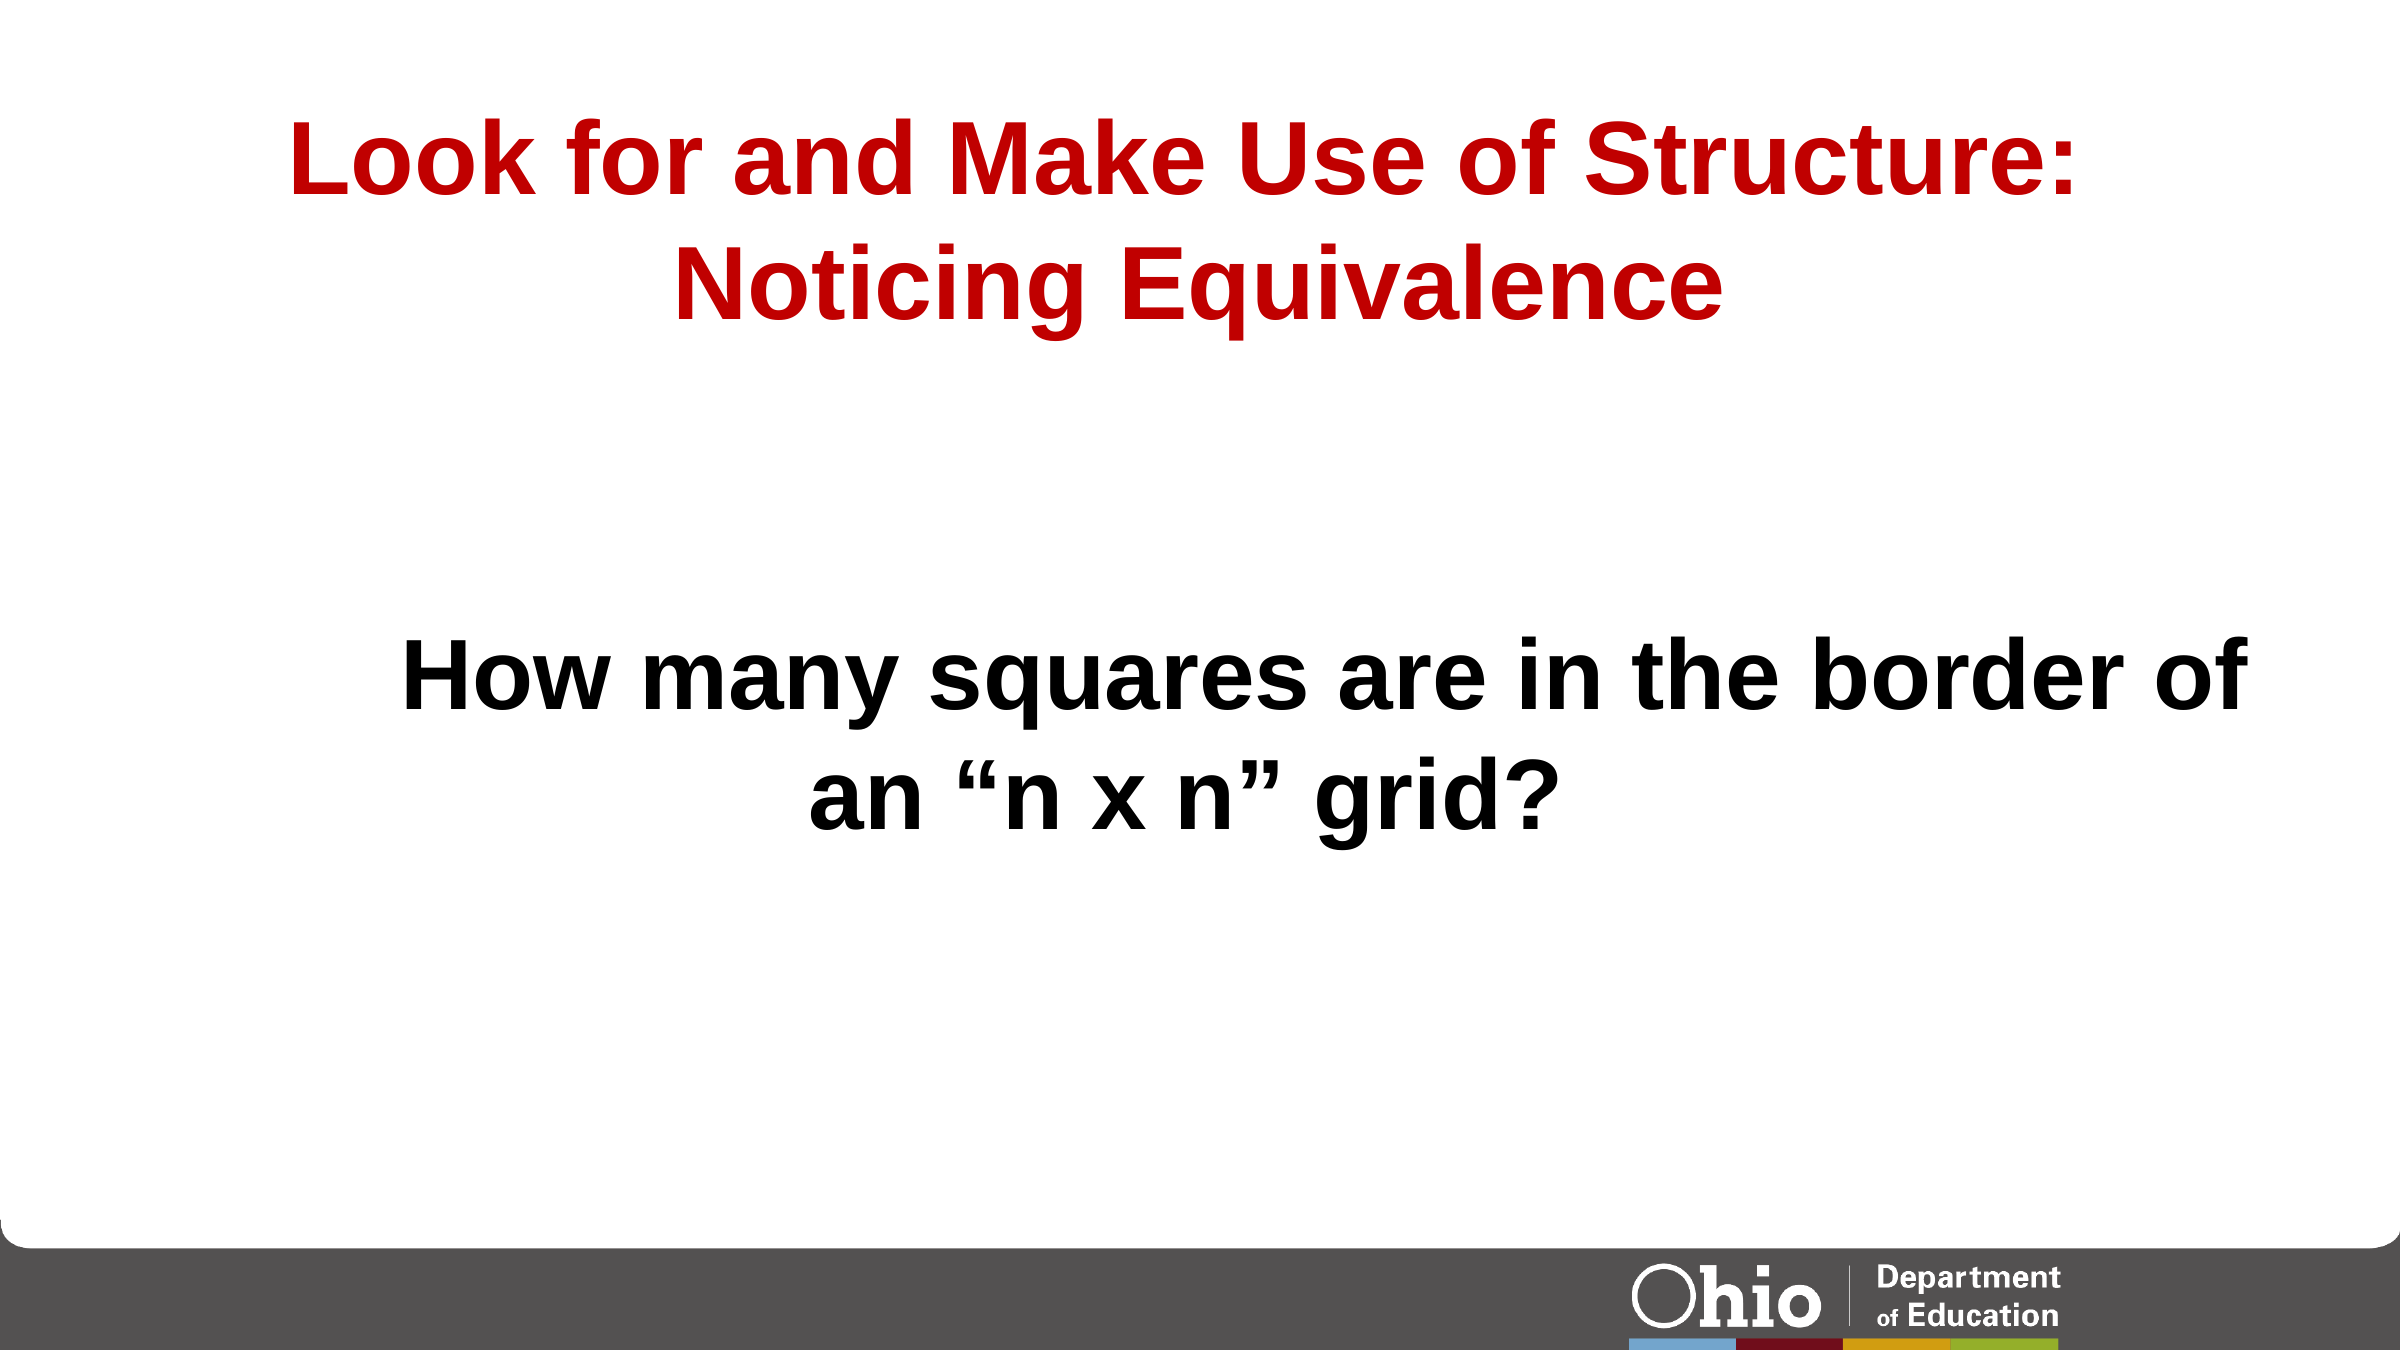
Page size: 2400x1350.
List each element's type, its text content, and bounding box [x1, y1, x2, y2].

title Look for and Make Use of Structure: Noticing Equivalence [120, 90, 2280, 343]
list How many squares are in the border of an “n x n” grid? [120, 372, 2280, 1139]
picture [0, 1209, 2400, 1350]
